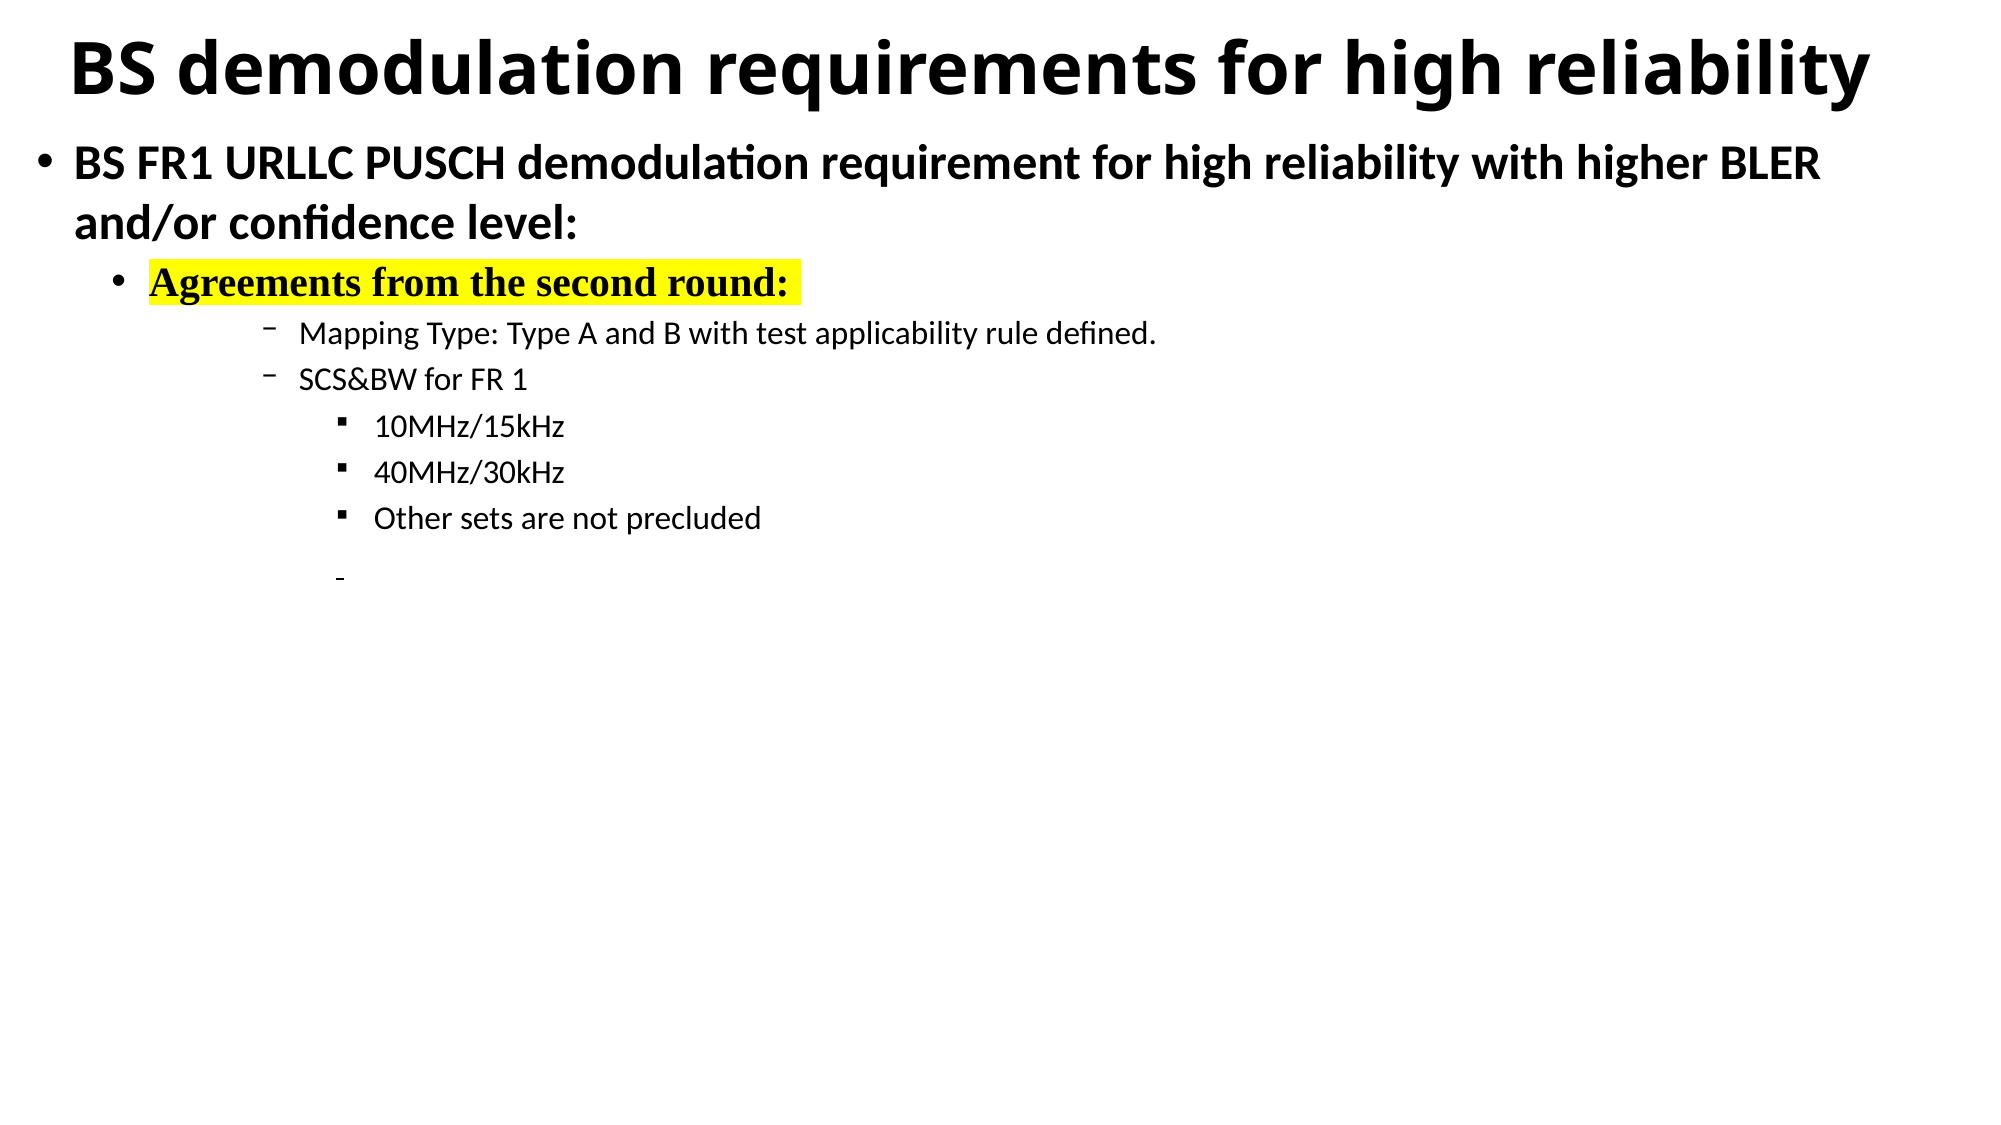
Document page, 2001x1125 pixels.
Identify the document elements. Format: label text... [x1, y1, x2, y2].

list BS FR1 URLLC PUSCH demodulation requirement for high reliability with higher BLER and/or confidence level: Agreements from the second round: Mapping Type: Type A and B with test applicability rule defined. SCS&BW for FR 1 10MHz/15kHz 40MHz/30kHz Other sets are not precluded [21, 122, 1904, 1063]
title BS demodulation requirements for high reliability [53, 0, 1936, 142]
